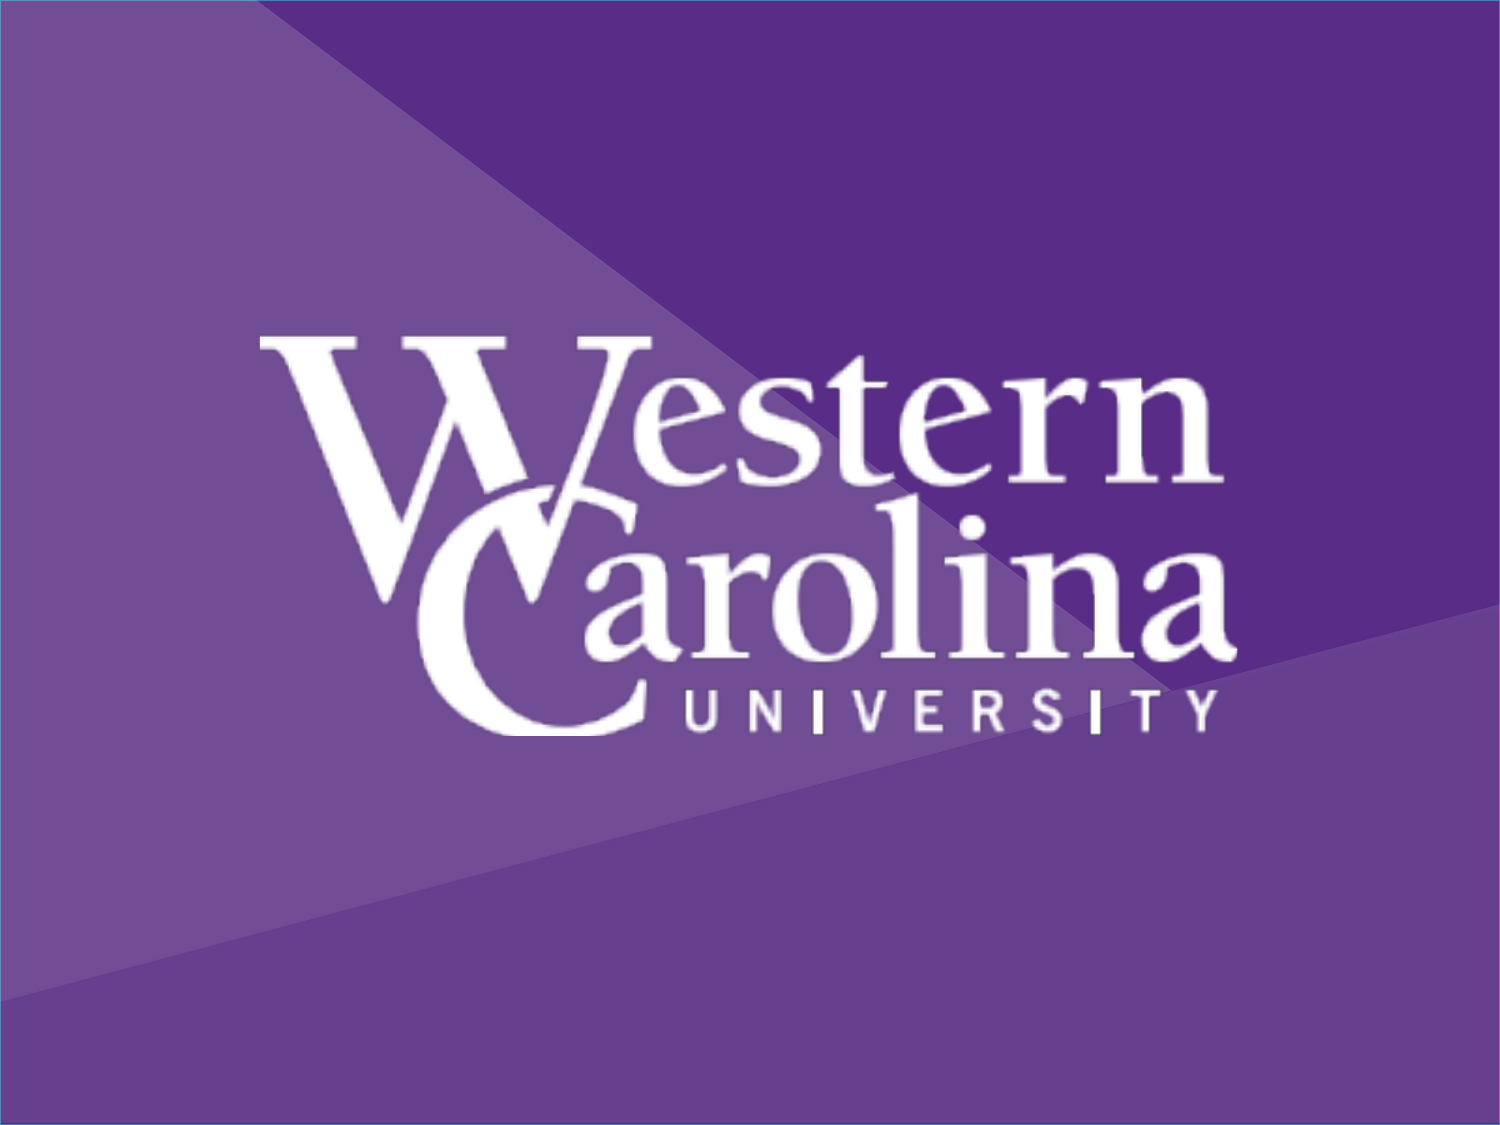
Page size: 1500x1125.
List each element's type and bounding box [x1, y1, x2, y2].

picture [259, 333, 1238, 737]
